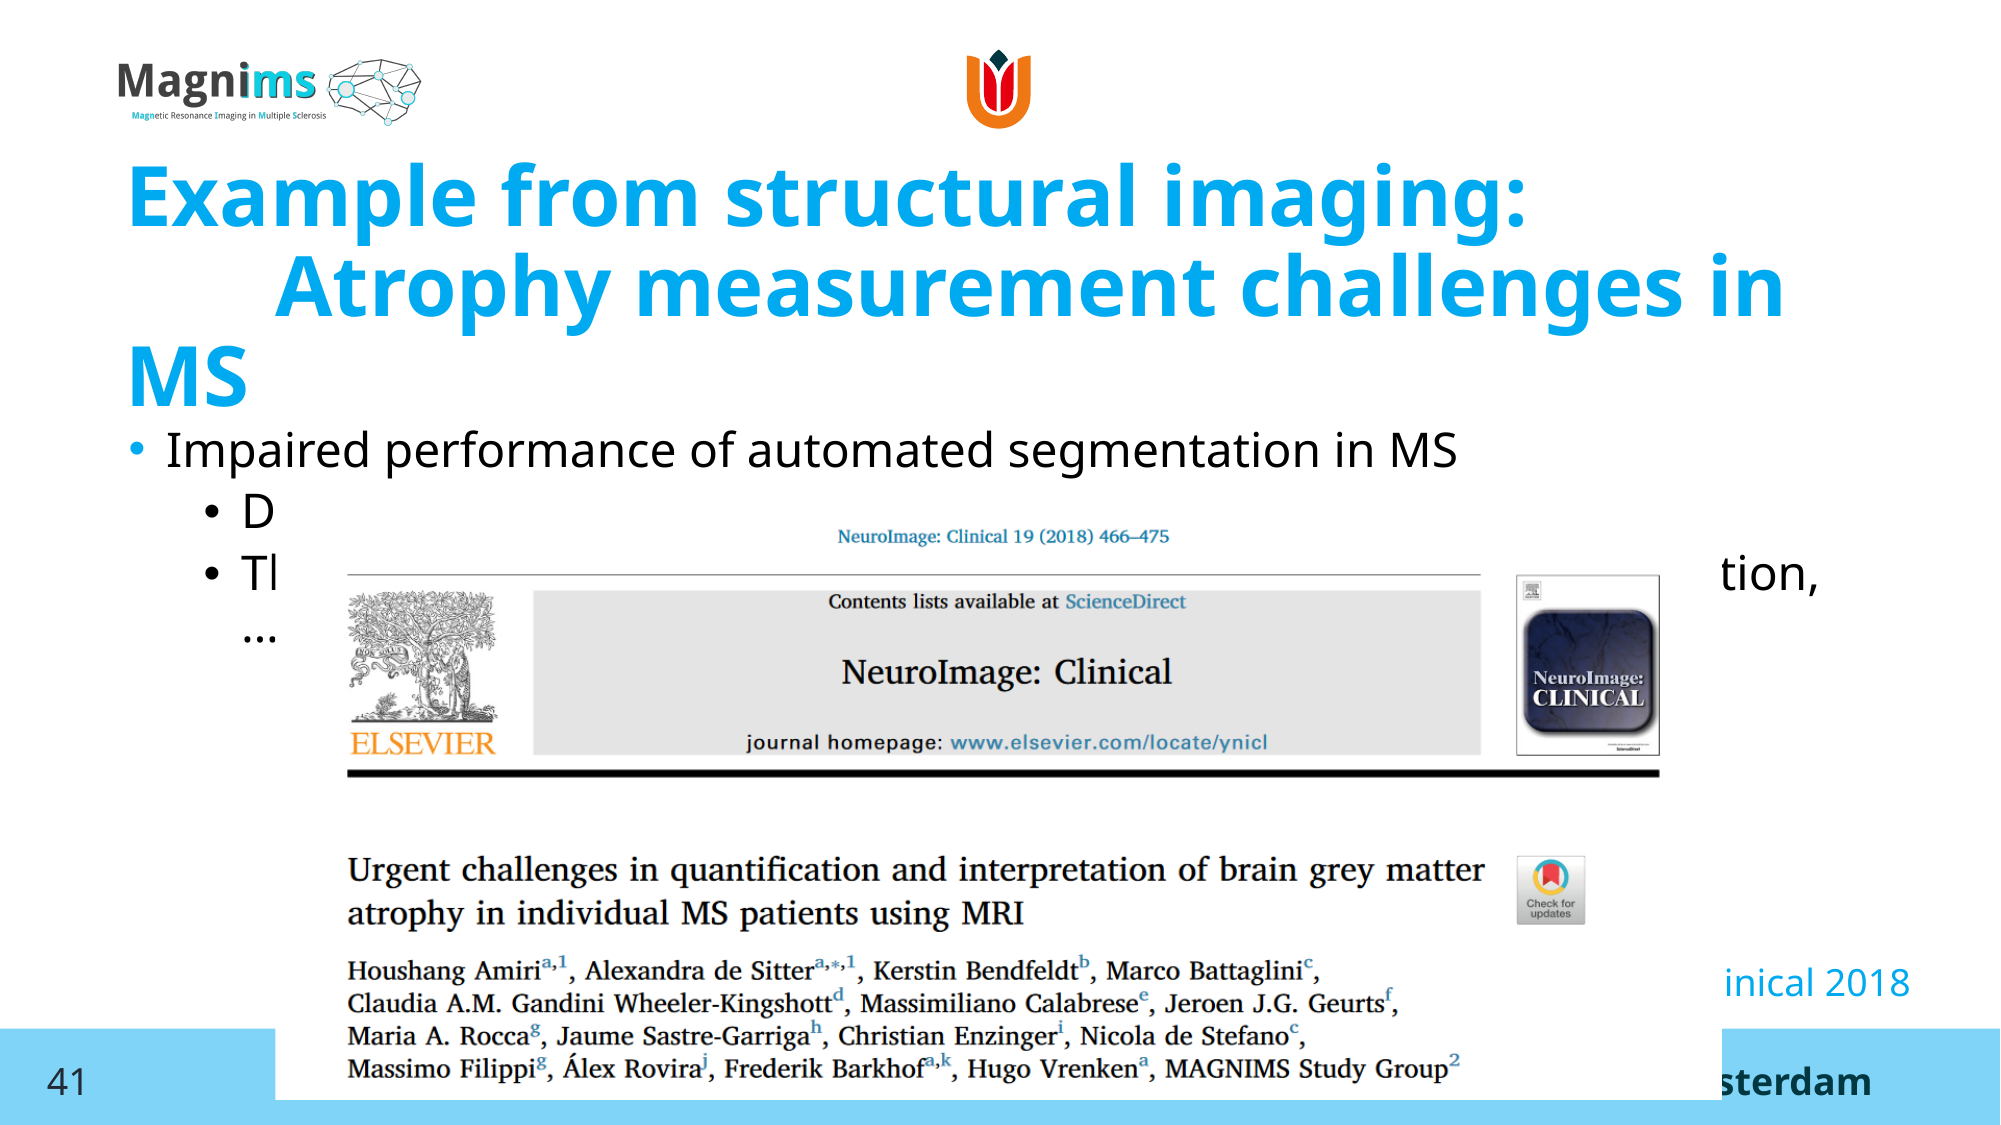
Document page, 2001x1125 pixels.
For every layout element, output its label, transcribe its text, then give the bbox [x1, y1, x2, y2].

title Example from structural imaging: Atrophy measurement challenges in MS [110, 180, 1877, 398]
text_box 41 [32, 1050, 246, 1117]
text_box Amiri, de Sitter et al., Neuroimage: Clinical 2018 [1722, 952, 1927, 1012]
list Impaired performance of automated segmentation in MS Due to lesions, atrophy, diffuse changes These affect image intensity histograms, registration, brain extraction, … [113, 397, 1877, 1014]
footer MS Center Amsterdam [1325, 1050, 2000, 1111]
picture [275, 483, 1722, 1100]
picture [113, 53, 422, 126]
